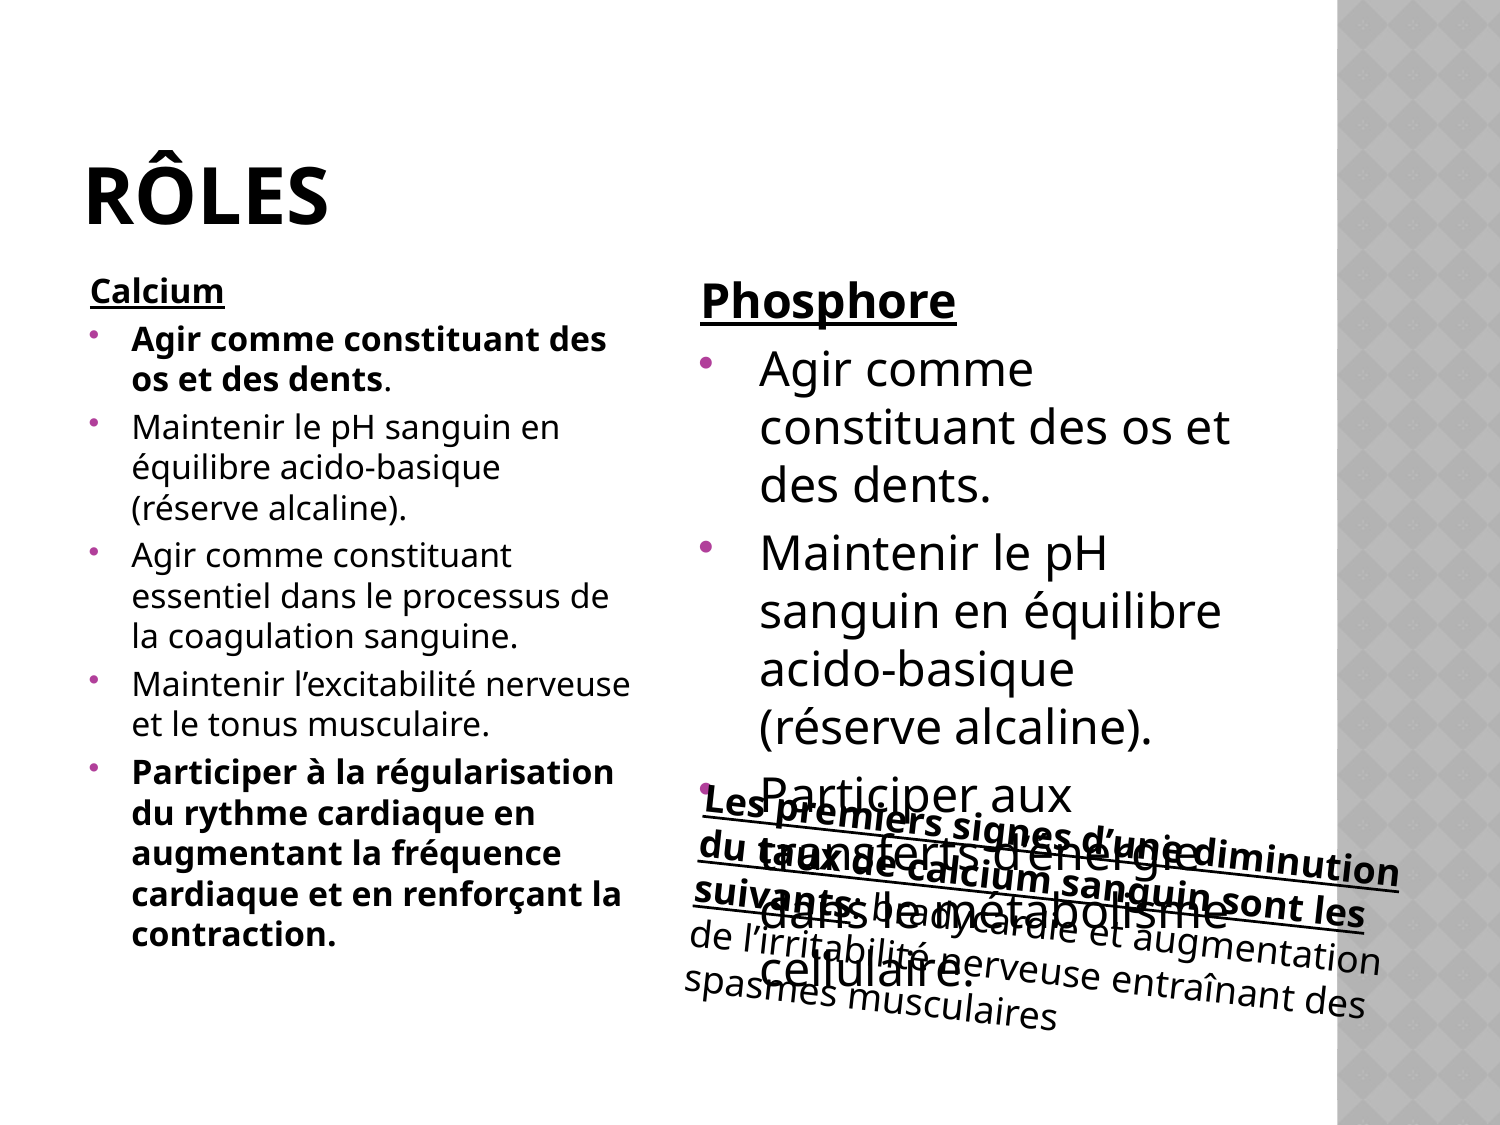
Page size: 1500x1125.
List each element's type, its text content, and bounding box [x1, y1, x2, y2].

text_box Les premiers signes d’une diminution du taux de calcium sanguin sont les suivants: bradycardie et augmentation de l’irritabilité nerveuse entraînant des spasmes musculaires [666, 765, 1454, 1088]
title Rôles [75, 52, 1263, 240]
list Calcium Agir comme constituant des os et des dents. Maintenir le pH sanguin en équilibre acido-basique (réserve alcaline). Agir comme constituant essentiel dans le processus de la coagulation sanguine. Maintenir l’excitabilité nerveuse et le tonus musculaire. Participer à la régularisation du rythme cardiaque en augmentant la fréquence cardiaque et en renforçant la contraction. [75, 262, 653, 1005]
list Phosphore Agir comme constituant des os et des dents. Maintenir le pH sanguin en équilibre acido-basique (réserve alcaline). Participer aux transferts d’énergie dans le métabolisme cellulaire. [685, 262, 1263, 830]
